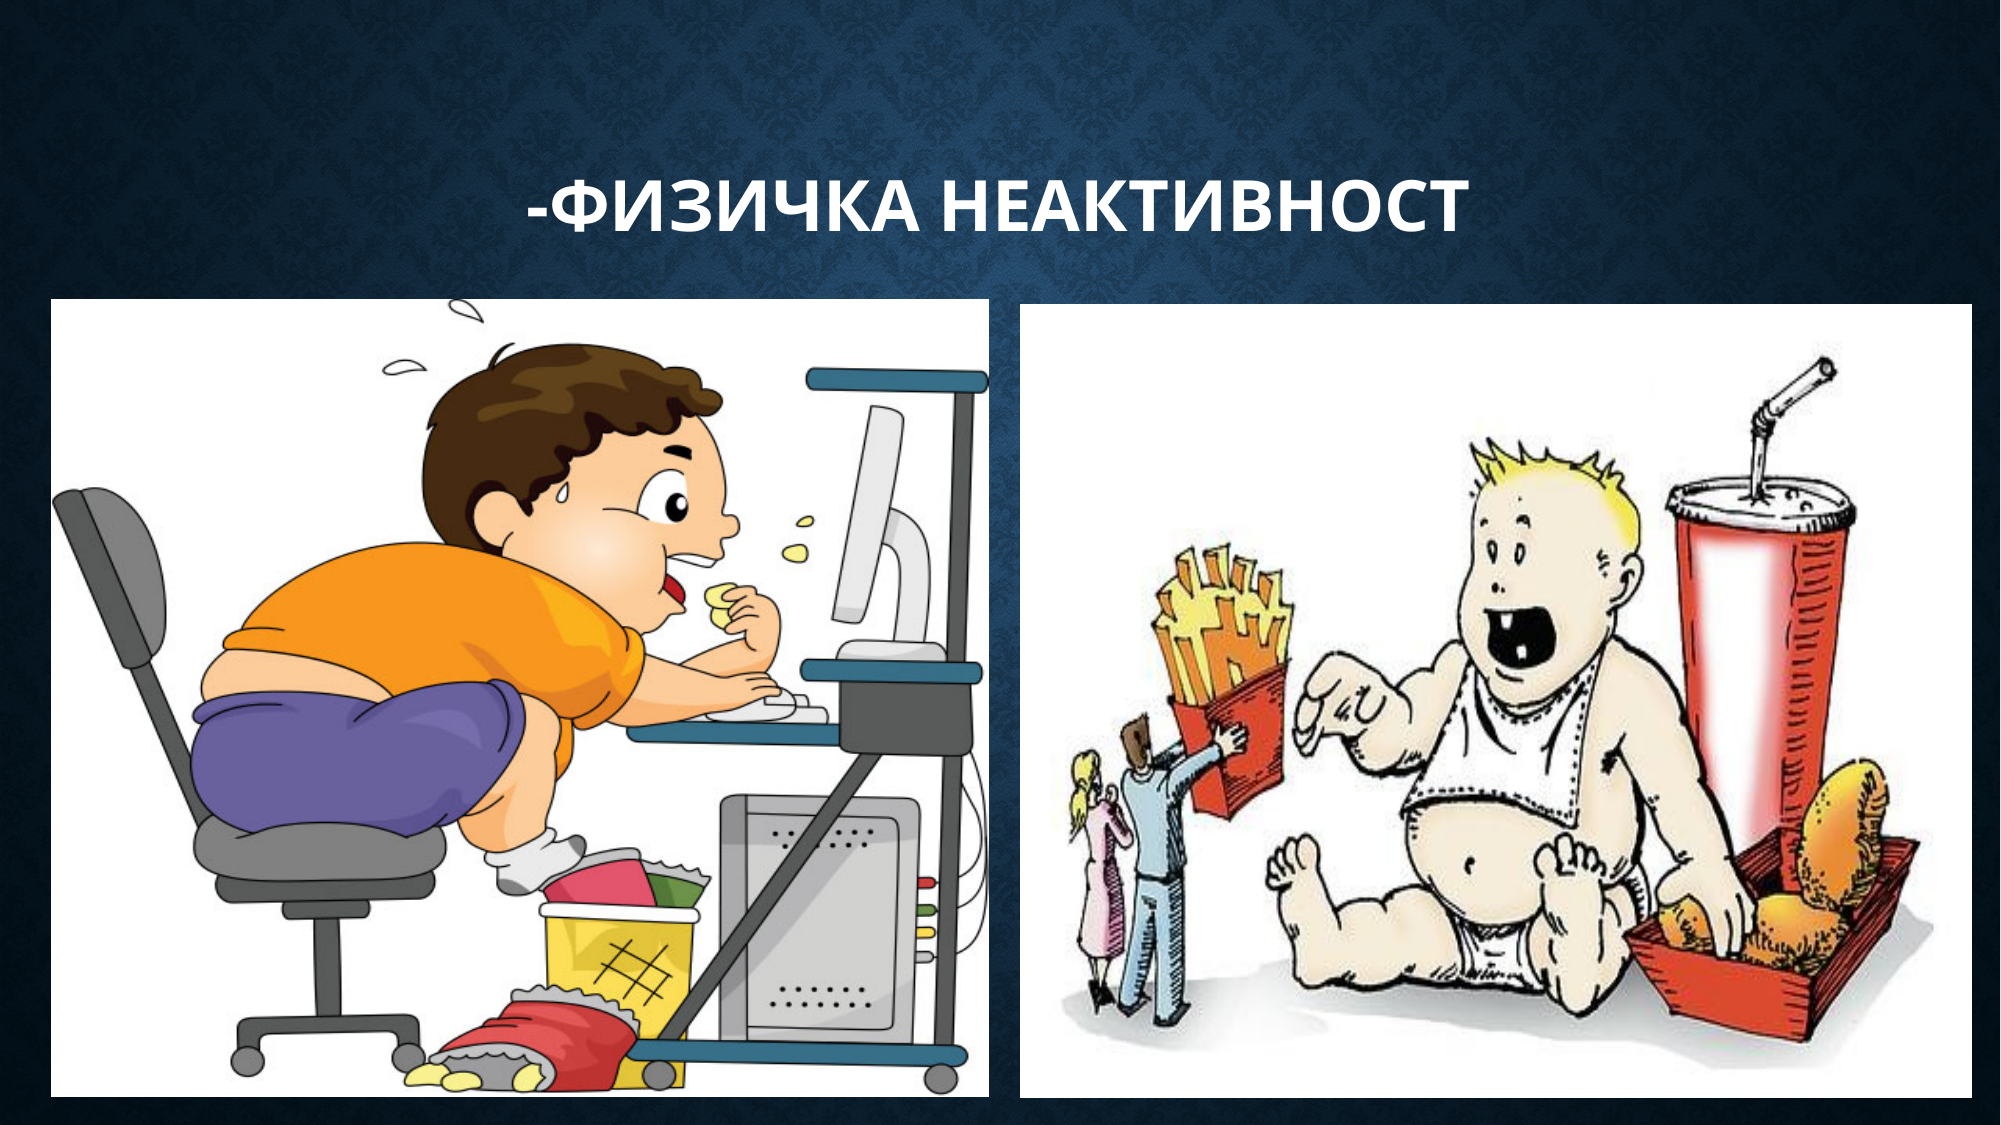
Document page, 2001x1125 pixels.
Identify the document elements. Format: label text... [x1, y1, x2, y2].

picture [1020, 304, 1972, 1098]
title -ФИЗИЧКА НЕАКТИВНОСТ [149, 99, 1849, 318]
picture [50, 299, 990, 1098]
